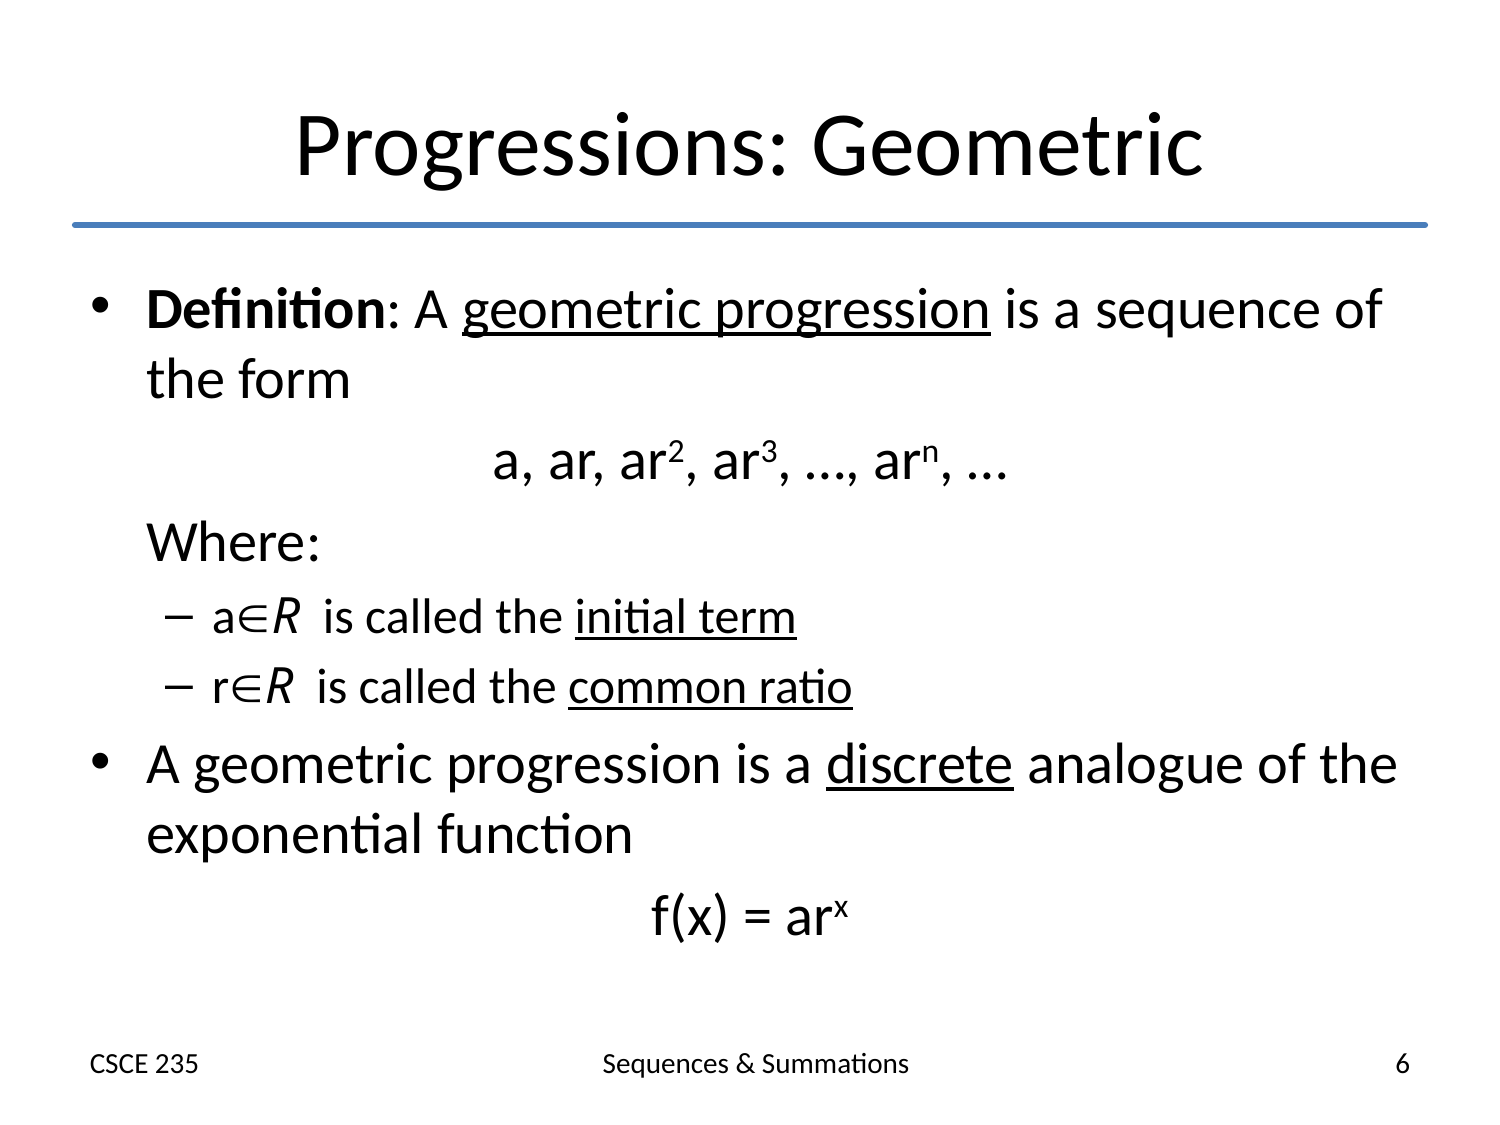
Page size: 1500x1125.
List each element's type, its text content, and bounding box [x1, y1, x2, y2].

list Definition: A geometric progression is a sequence of the form a, ar, ar2, ar3, …, arn, … Where: aR is called the initial term rR is called the common ratio A geometric progression is a discrete analogue of the exponential function f(x) = arx [75, 262, 1425, 1005]
title Progressions: Geometric [75, 45, 1425, 233]
